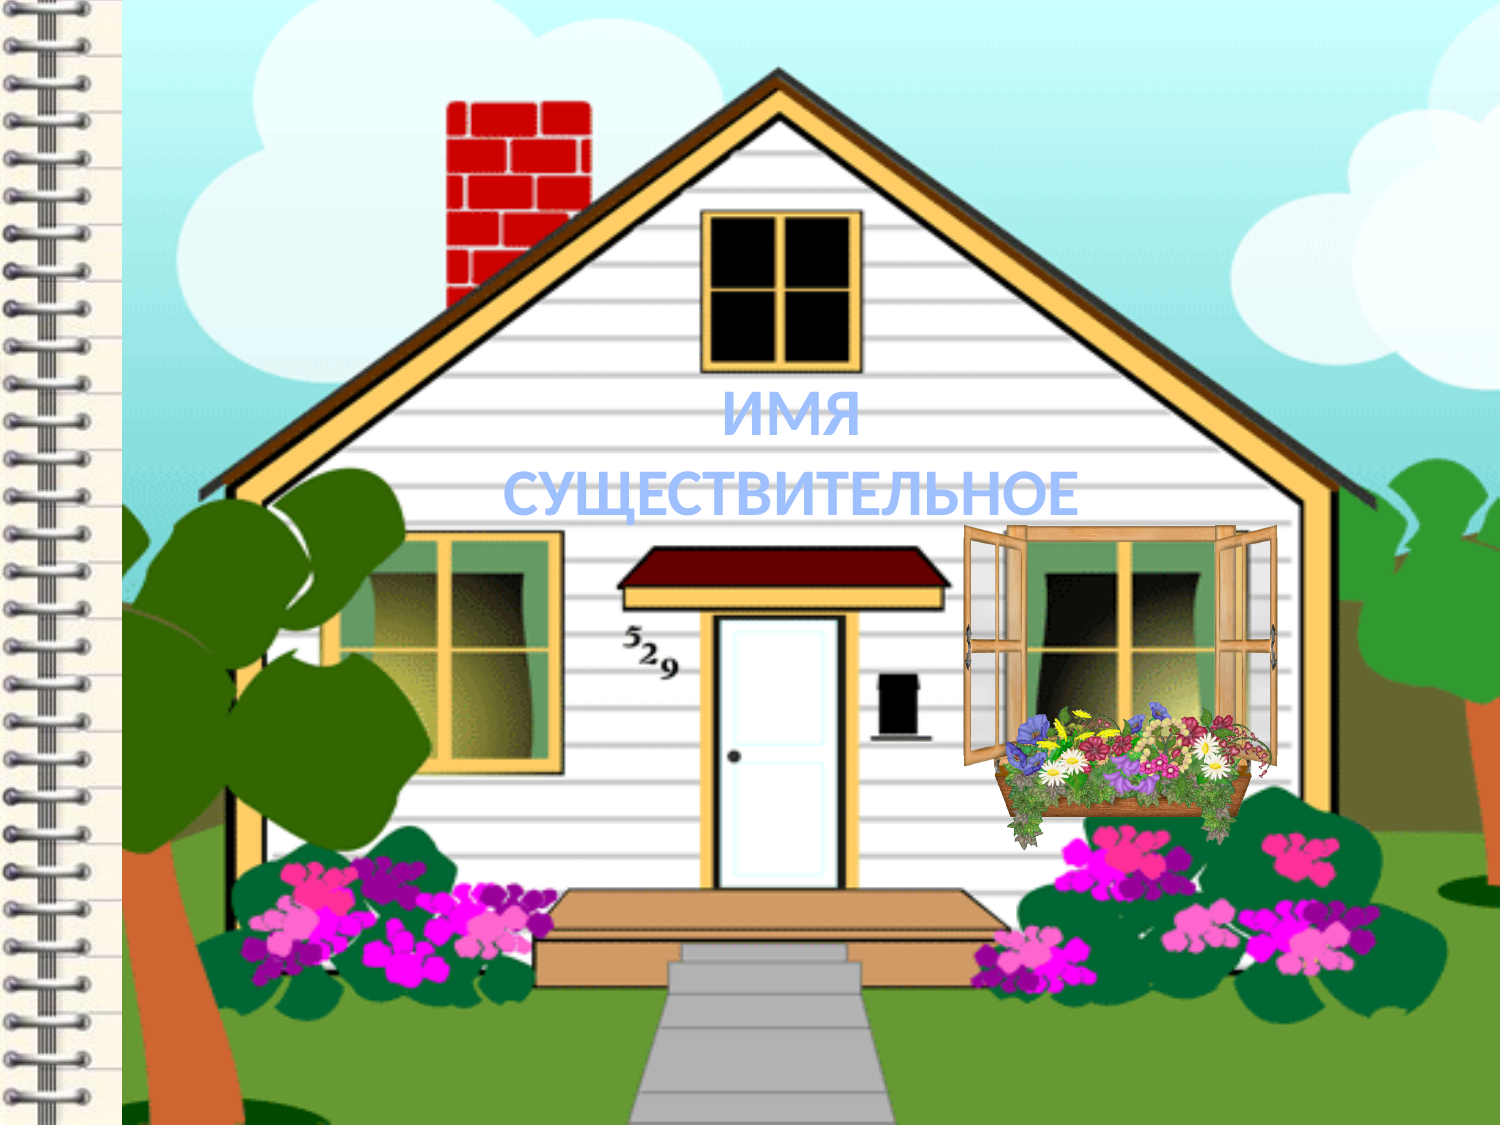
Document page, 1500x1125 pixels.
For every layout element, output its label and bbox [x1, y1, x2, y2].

picture [0, 0, 122, 1125]
text_box [122, 0, 1500, 1125]
